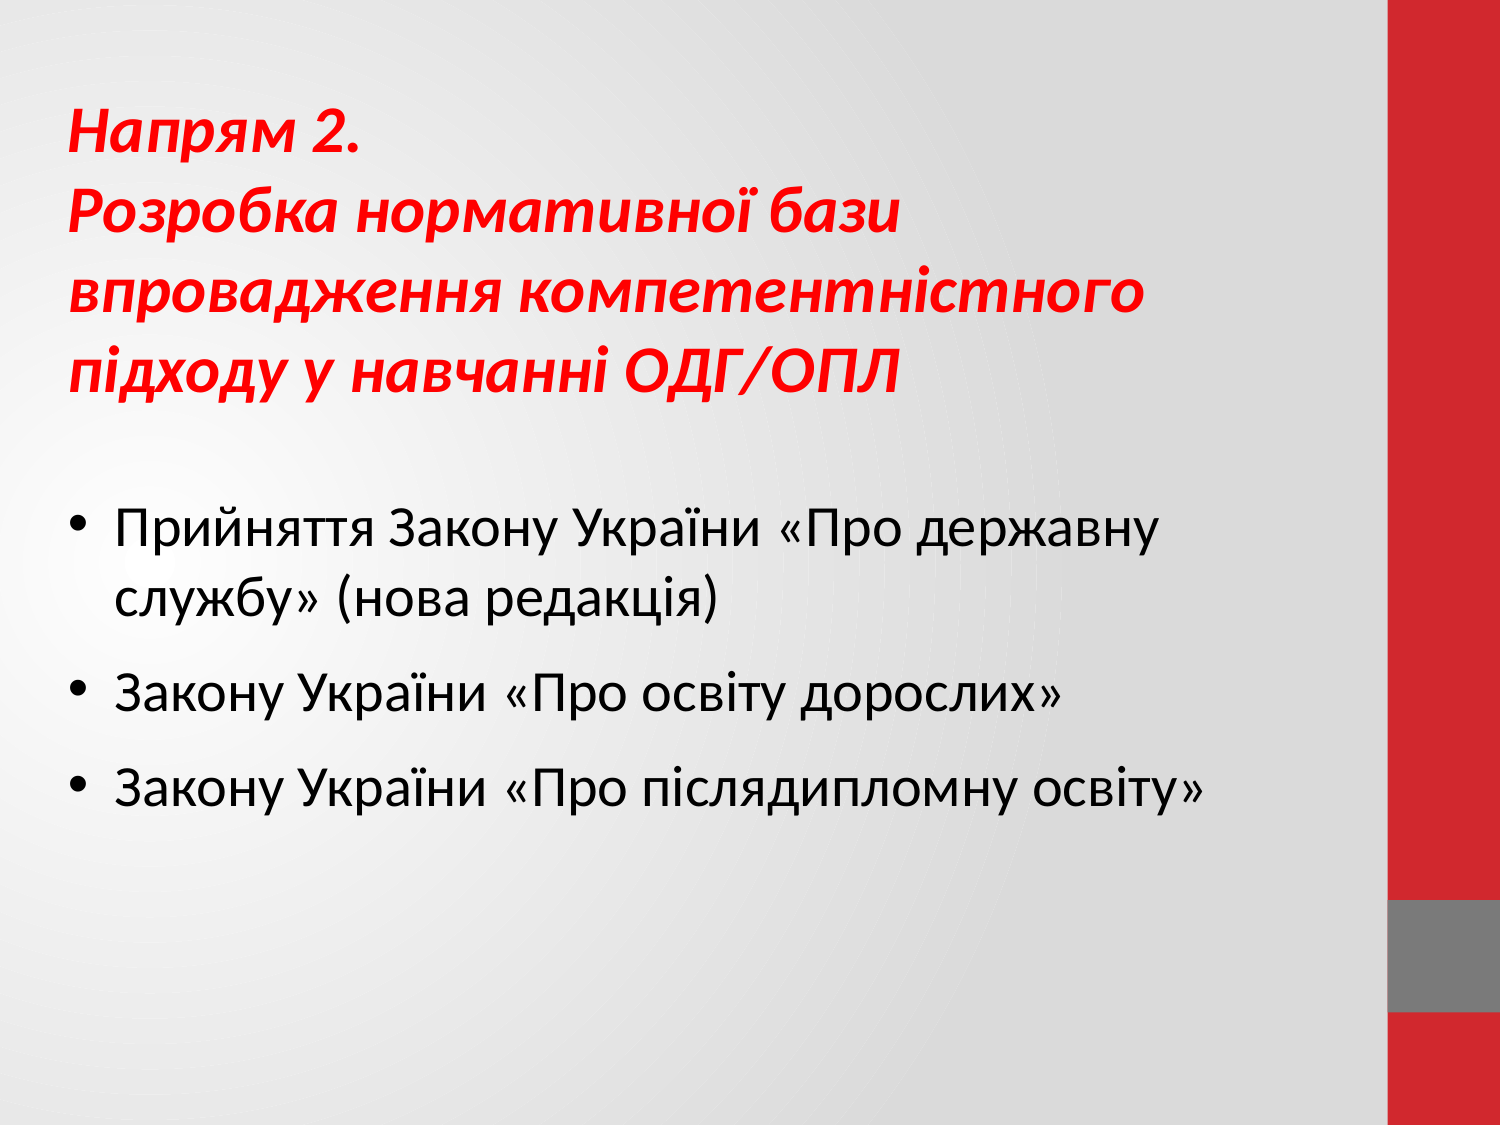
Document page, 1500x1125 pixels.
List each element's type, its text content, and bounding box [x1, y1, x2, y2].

text_box Напрям 2. Розробка нормативної бази впровадження компетентністного підходу у навчанні ОДГ/ОПЛ Прийняття Закону України «Про державну службу» (нова редакція) Закону України «Про освіту дорослих» Закону України «Про післядипломну освіту» [53, 78, 1329, 896]
